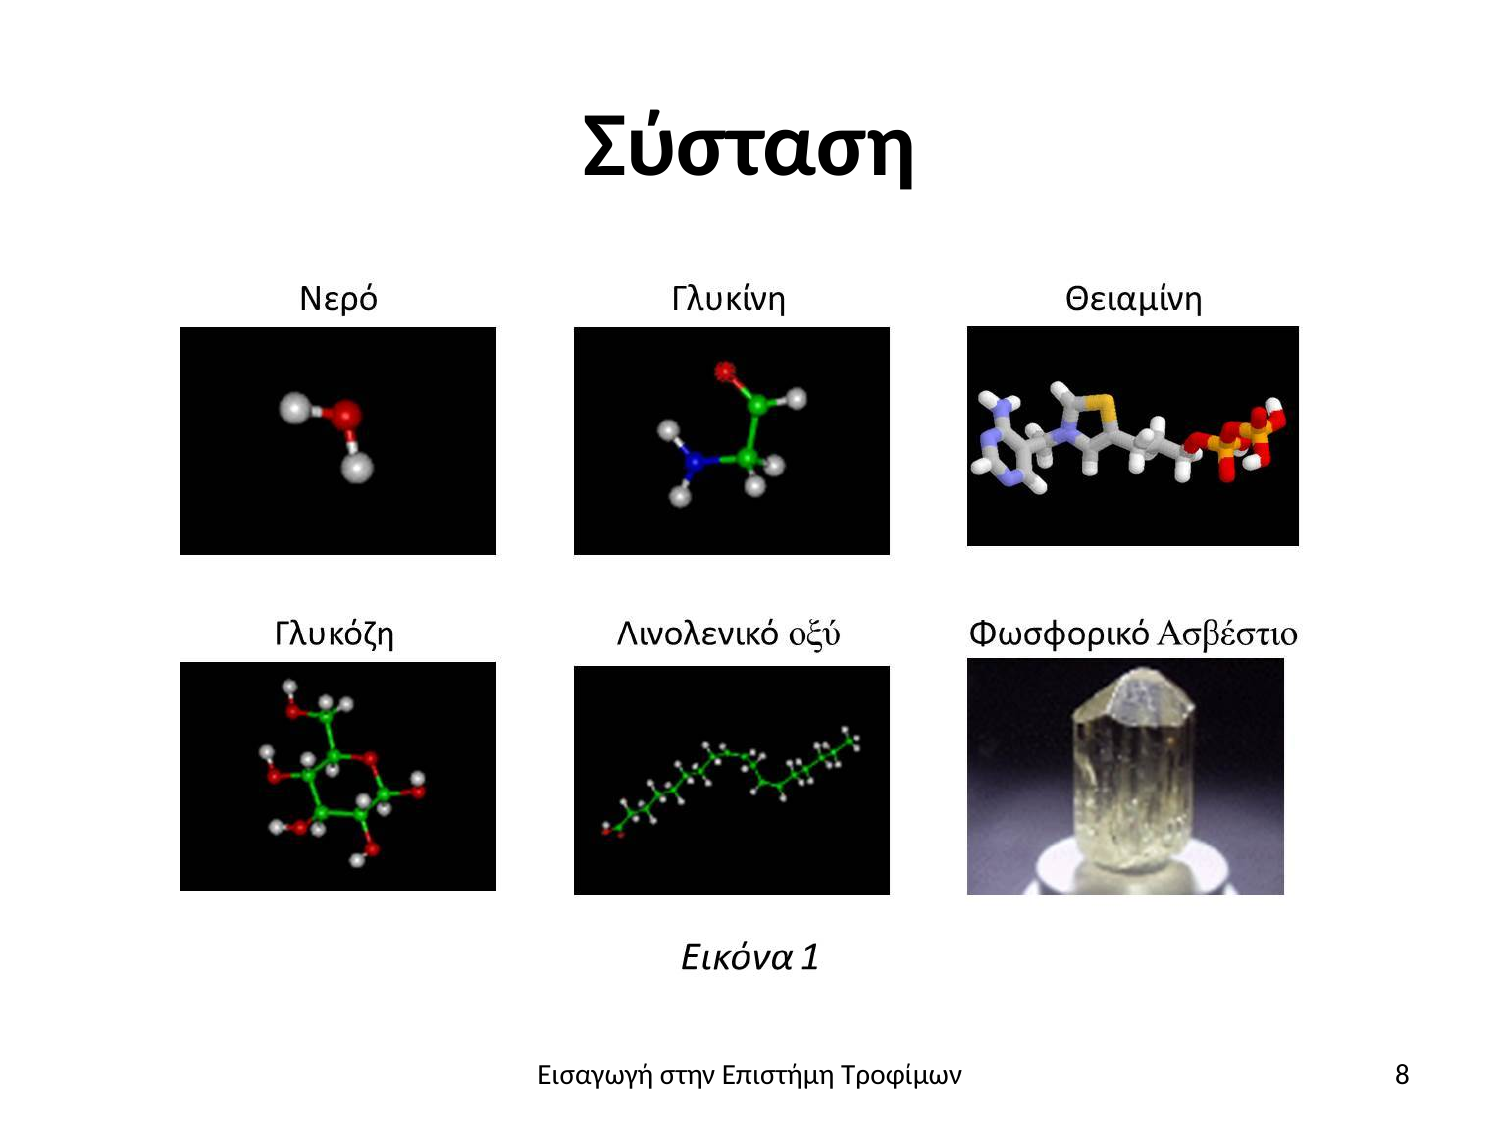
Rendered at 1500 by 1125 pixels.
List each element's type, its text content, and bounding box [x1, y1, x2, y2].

footer Εισαγωγή στην Επιστήμη Τροφίμων [512, 1042, 988, 1103]
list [179, 262, 1320, 1006]
title Σύσταση [75, 45, 1425, 233]
slide_number 8 [1074, 1042, 1425, 1103]
